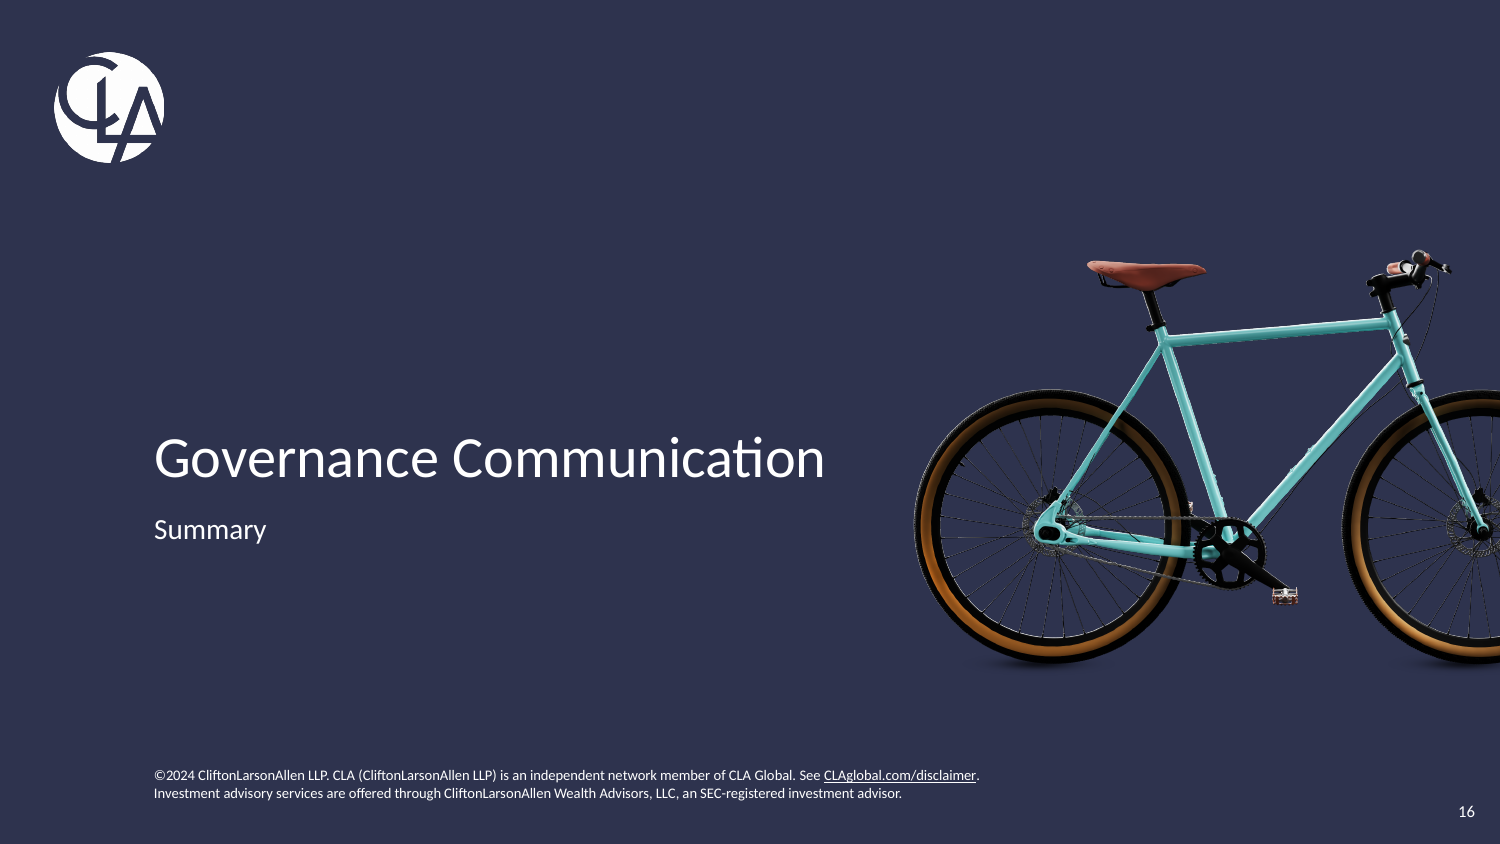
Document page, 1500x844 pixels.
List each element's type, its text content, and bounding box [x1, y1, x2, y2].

title Governance Communication [138, 249, 877, 498]
slide_number 16 [1425, 782, 1490, 840]
subtitle Summary [138, 502, 877, 714]
picture [863, 34, 1500, 844]
